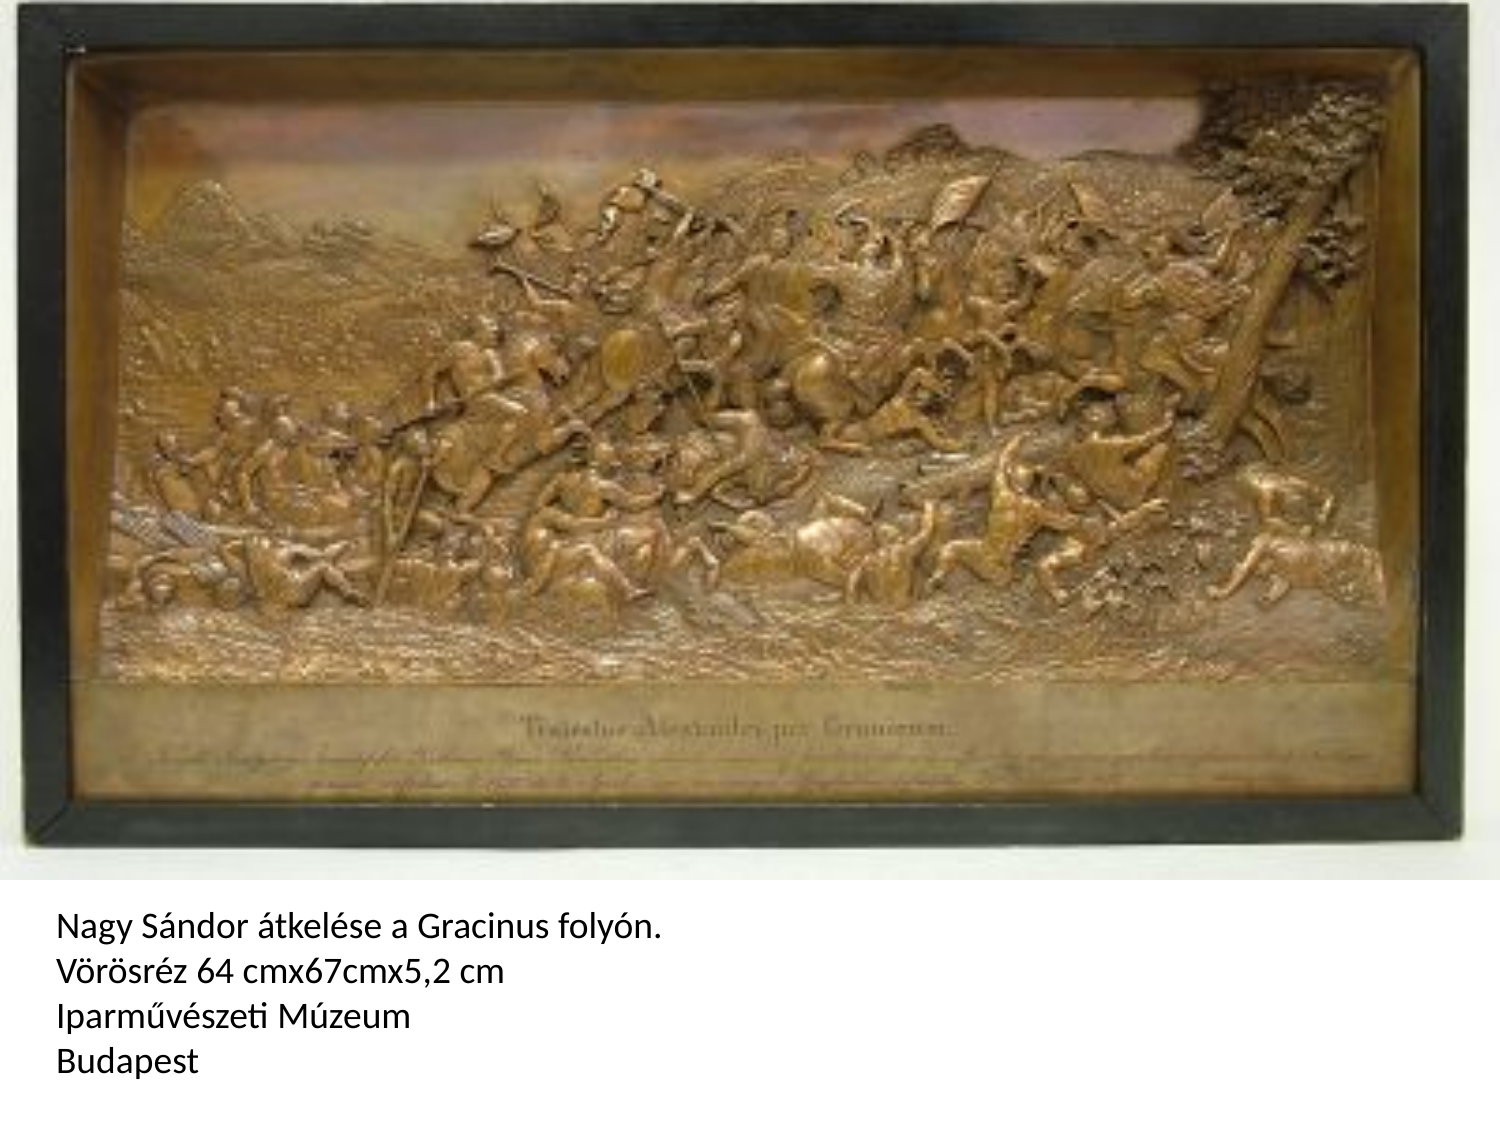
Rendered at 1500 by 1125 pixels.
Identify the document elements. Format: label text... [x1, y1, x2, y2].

picture [0, 0, 1500, 880]
text_box Nagy Sándor átkelése a Gracinus folyón. Vörösréz 64 cmx67cmx5,2 cm Iparművészeti Múzeum Budapest [41, 893, 1459, 1088]
